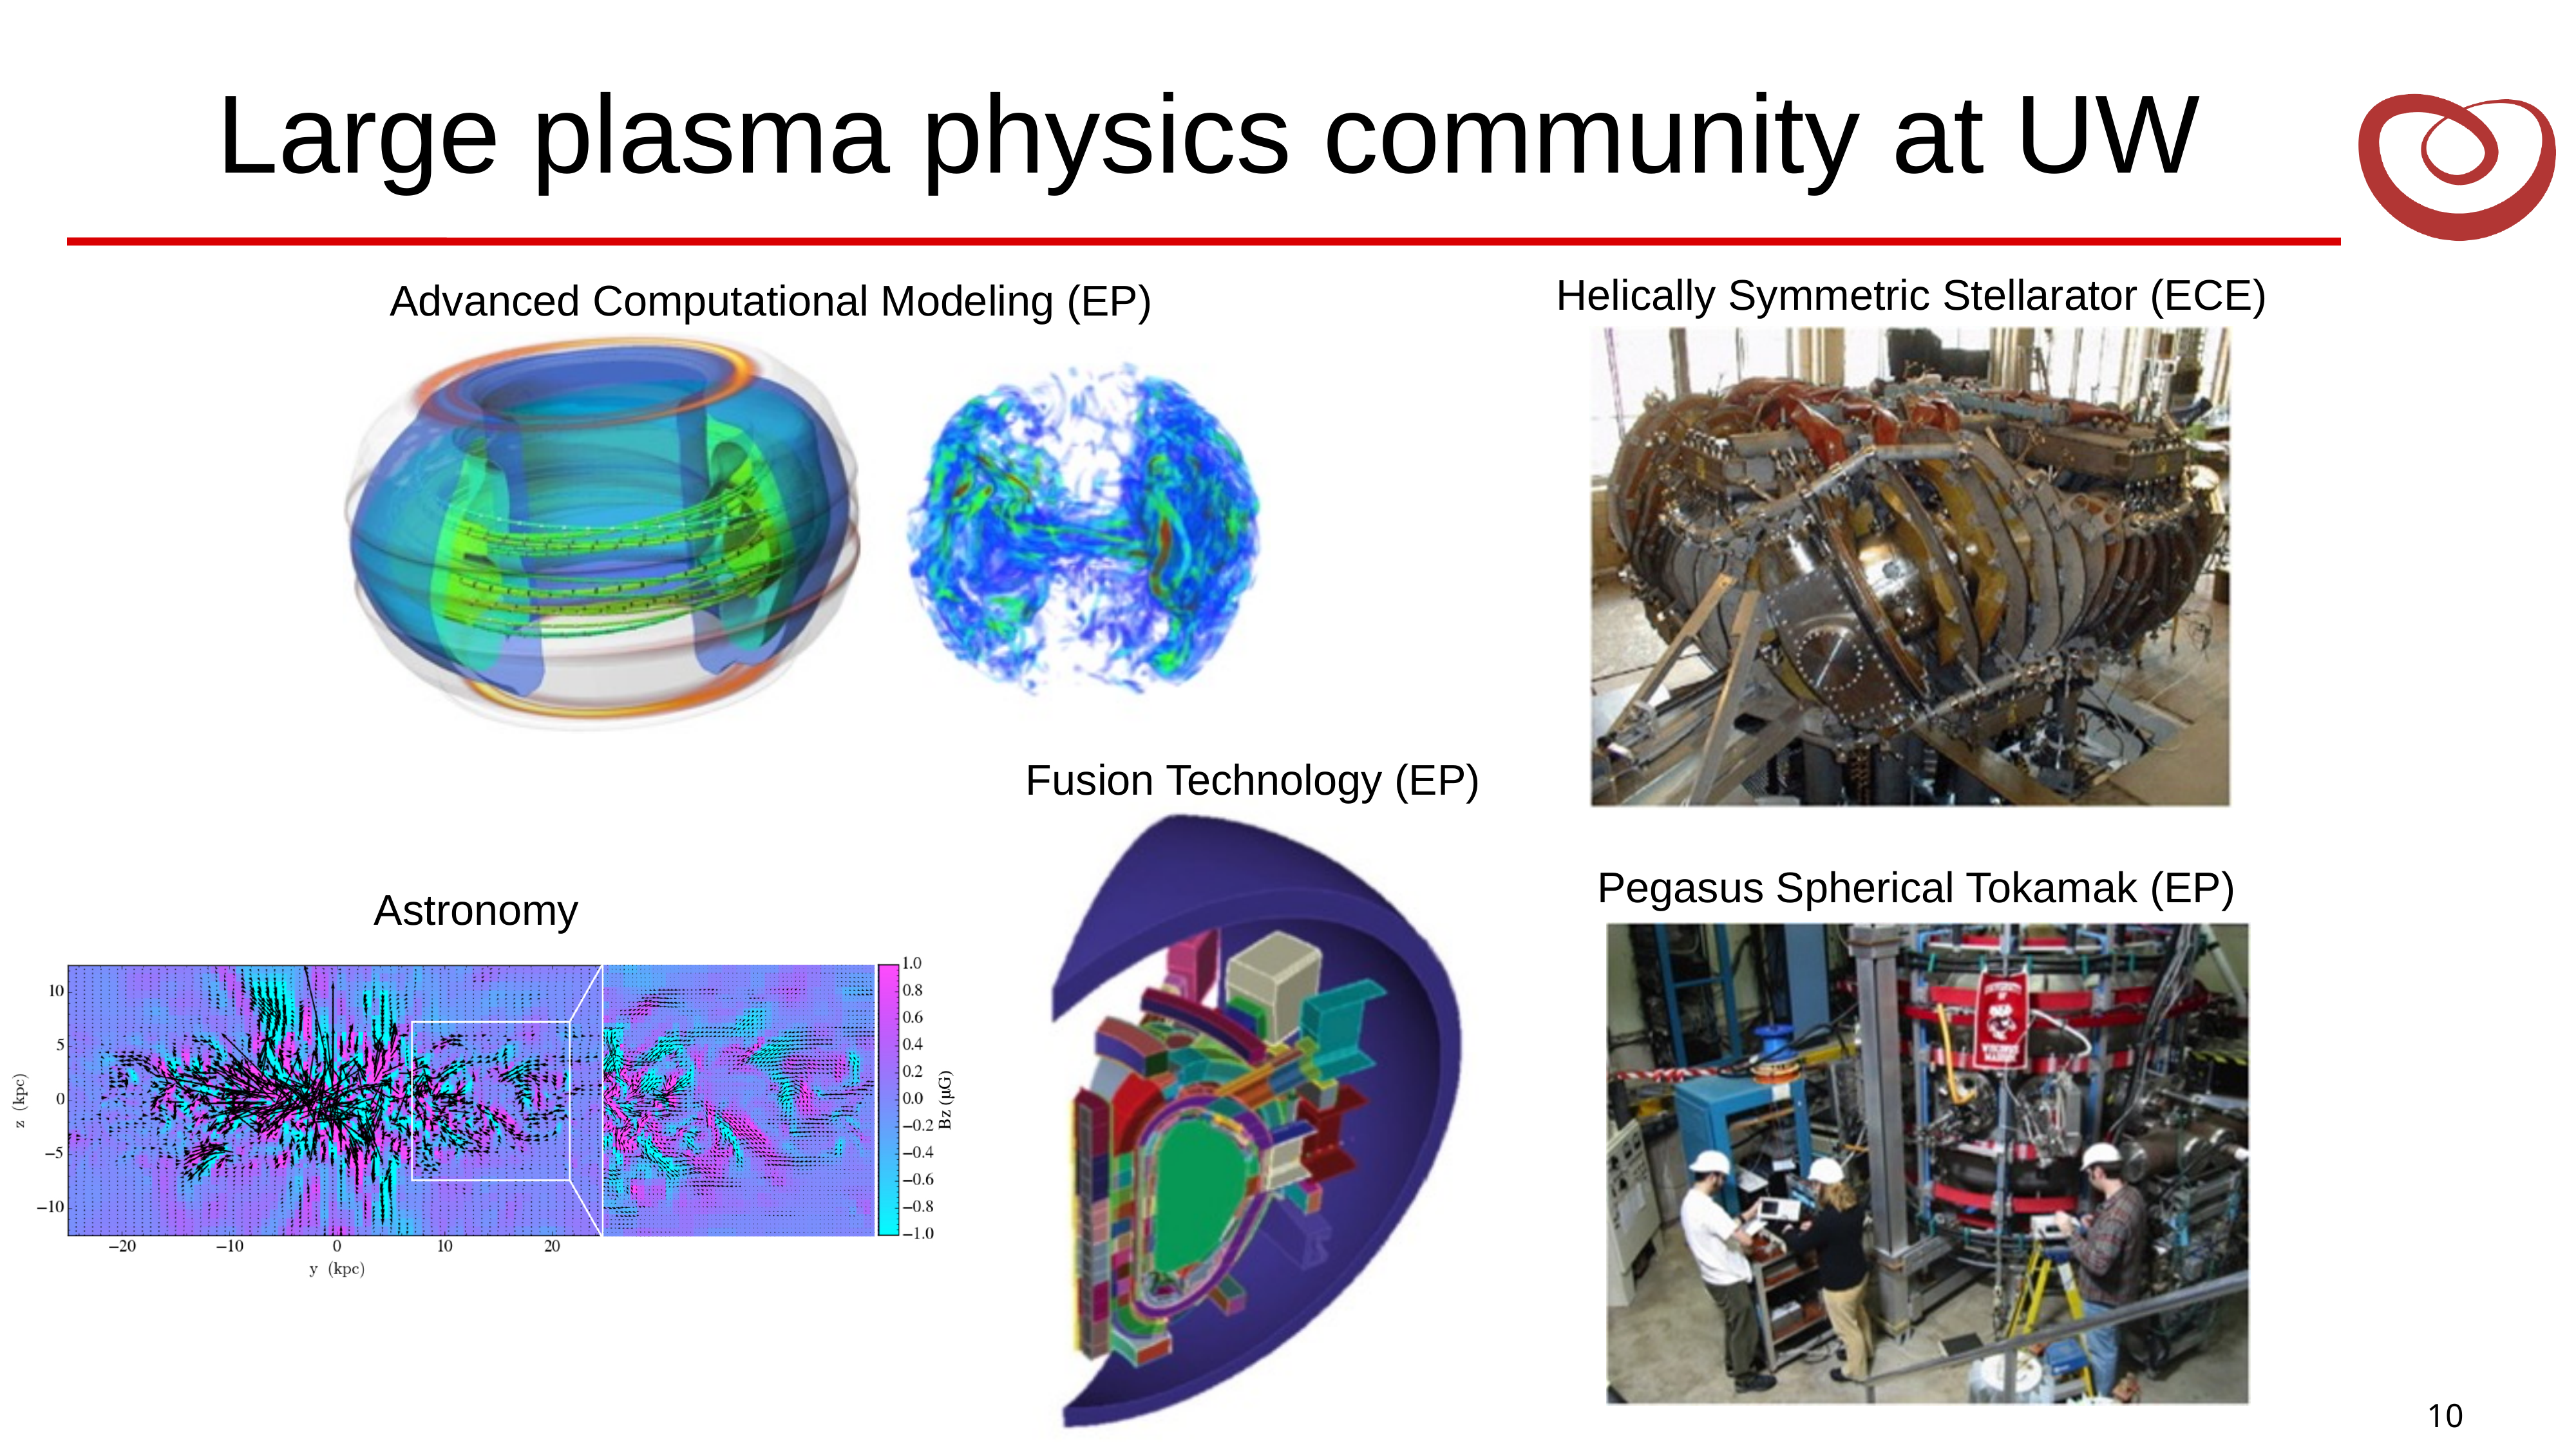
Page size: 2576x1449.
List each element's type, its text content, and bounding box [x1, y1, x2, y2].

slide_number 10 [2317, 1387, 2574, 1443]
picture [10, 955, 955, 1279]
title Large plasma physics community at UW [209, 0, 2322, 204]
picture [342, 331, 1271, 734]
picture [2341, 72, 2576, 261]
text_box Advanced Computational Modeling (EP) [380, 263, 1163, 326]
picture [1605, 922, 2251, 1406]
text_box Astronomy [365, 872, 601, 943]
text_box Fusion Technology (EP) [1016, 742, 1491, 813]
picture [1001, 795, 1479, 1443]
text_box Pegasus Spherical Tokamak (EP) [1587, 850, 2246, 921]
text_box Helically Symmetric Stellarator (ECE) [1546, 258, 2277, 328]
picture [1589, 326, 2234, 810]
